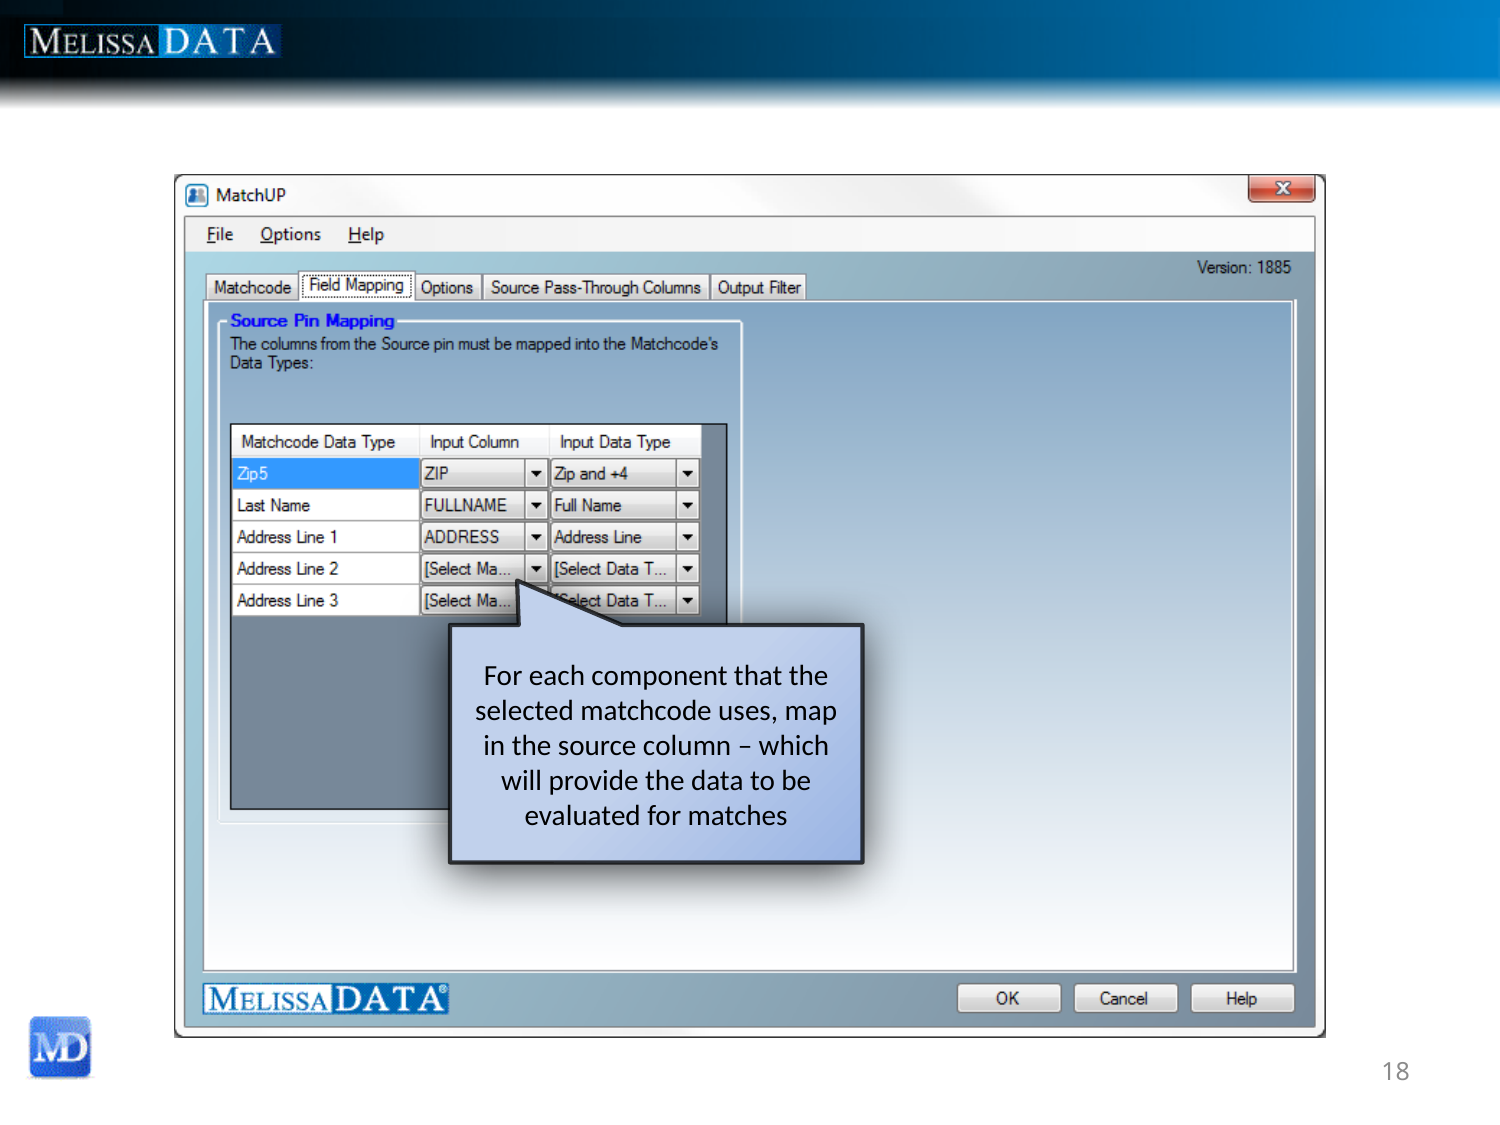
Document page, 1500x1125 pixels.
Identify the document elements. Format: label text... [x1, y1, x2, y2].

slide_number 18 [1074, 1042, 1425, 1103]
picture [0, 0, 1500, 1038]
picture [21, 1012, 100, 1083]
